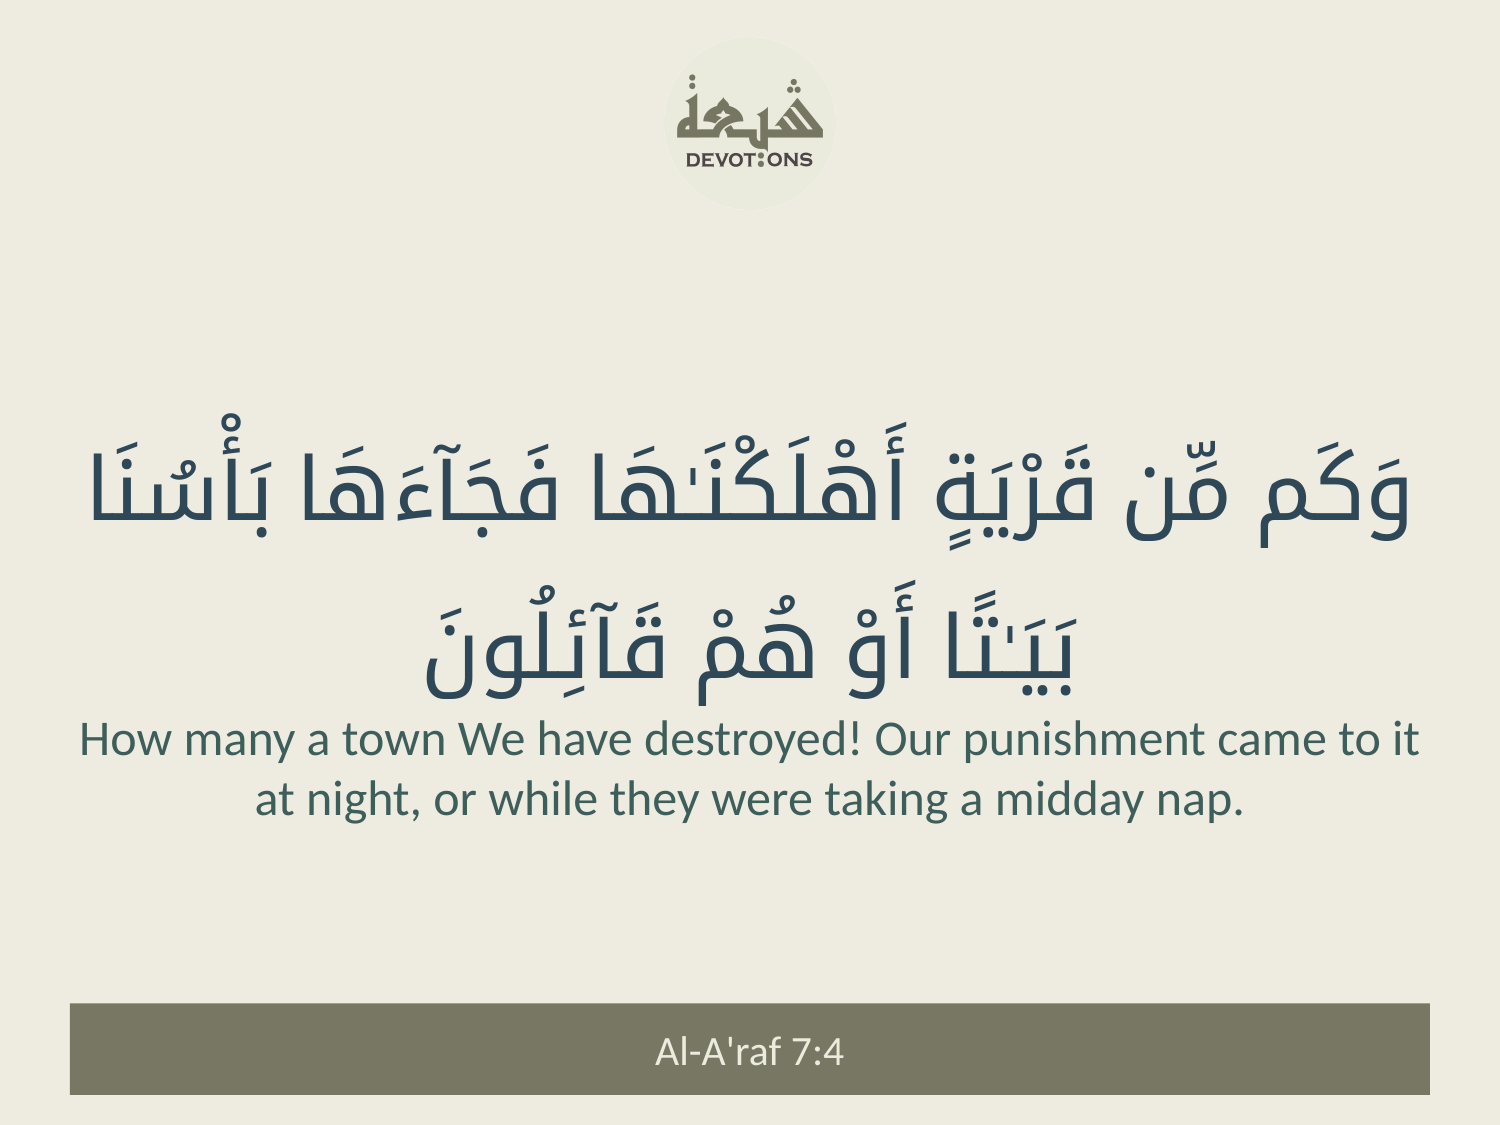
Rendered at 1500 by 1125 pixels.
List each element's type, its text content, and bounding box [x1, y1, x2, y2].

list وَكَم مِّن قَرْيَةٍ أَهْلَكْنَـٰهَا فَجَآءَهَا بَأْسُنَا بَيَـٰتًا أَوْ هُمْ قَآئِلُونَ How many a town We have destroyed! Our punishment came to it at night, or while they were taking a midday nap. [69, 203, 1430, 1003]
list Al-A'raf 7:4 [69, 1003, 1430, 1095]
picture [656, 29, 844, 203]
